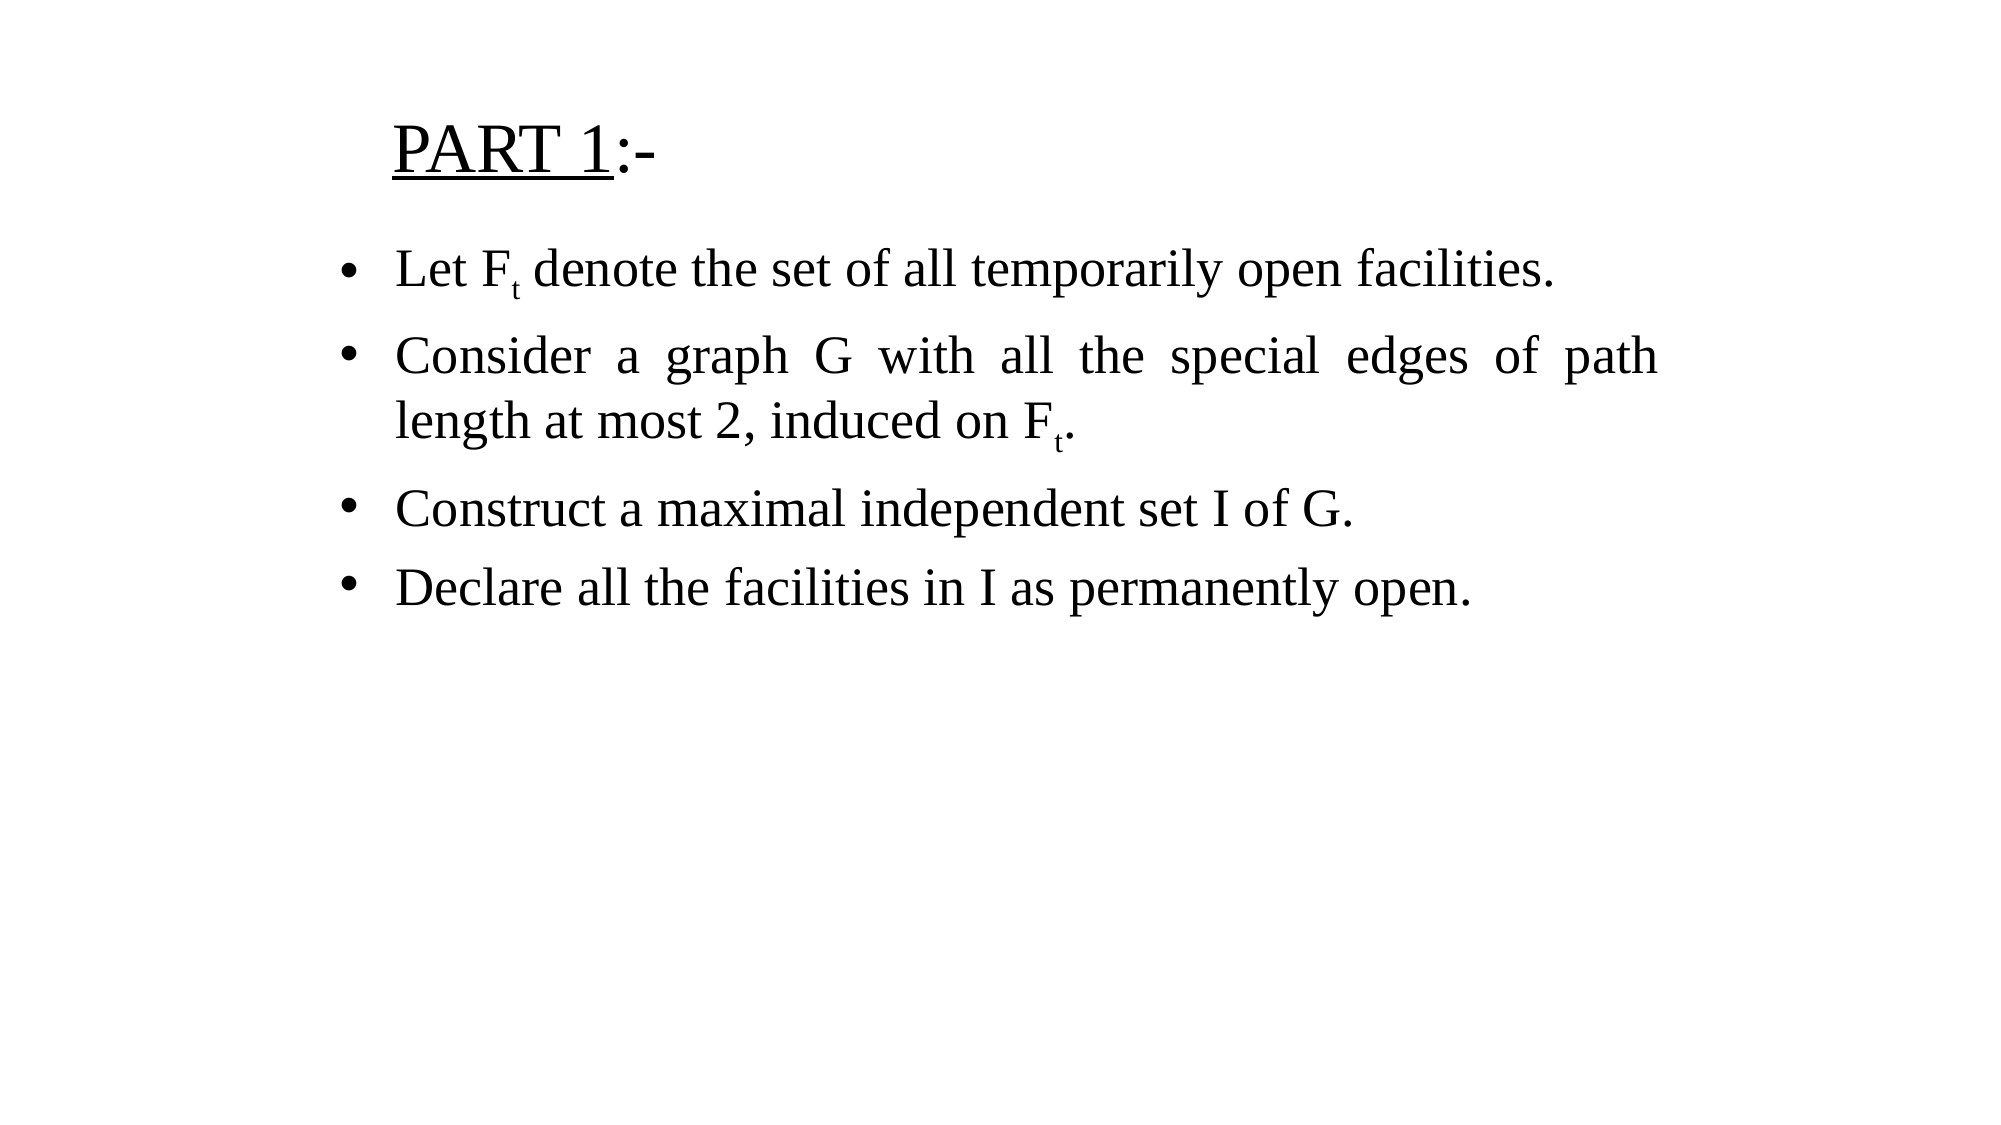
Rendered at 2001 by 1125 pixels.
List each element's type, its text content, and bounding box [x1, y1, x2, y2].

text_box Let Ft denote the set of all temporarily open facilities. Consider a graph G with all the special edges of path length at most 2, induced on Ft. Construct a maximal independent set I of G. Declare all the facilities in I as permanently open. [324, 224, 1675, 625]
text_box PART 1:- [362, 74, 688, 213]
